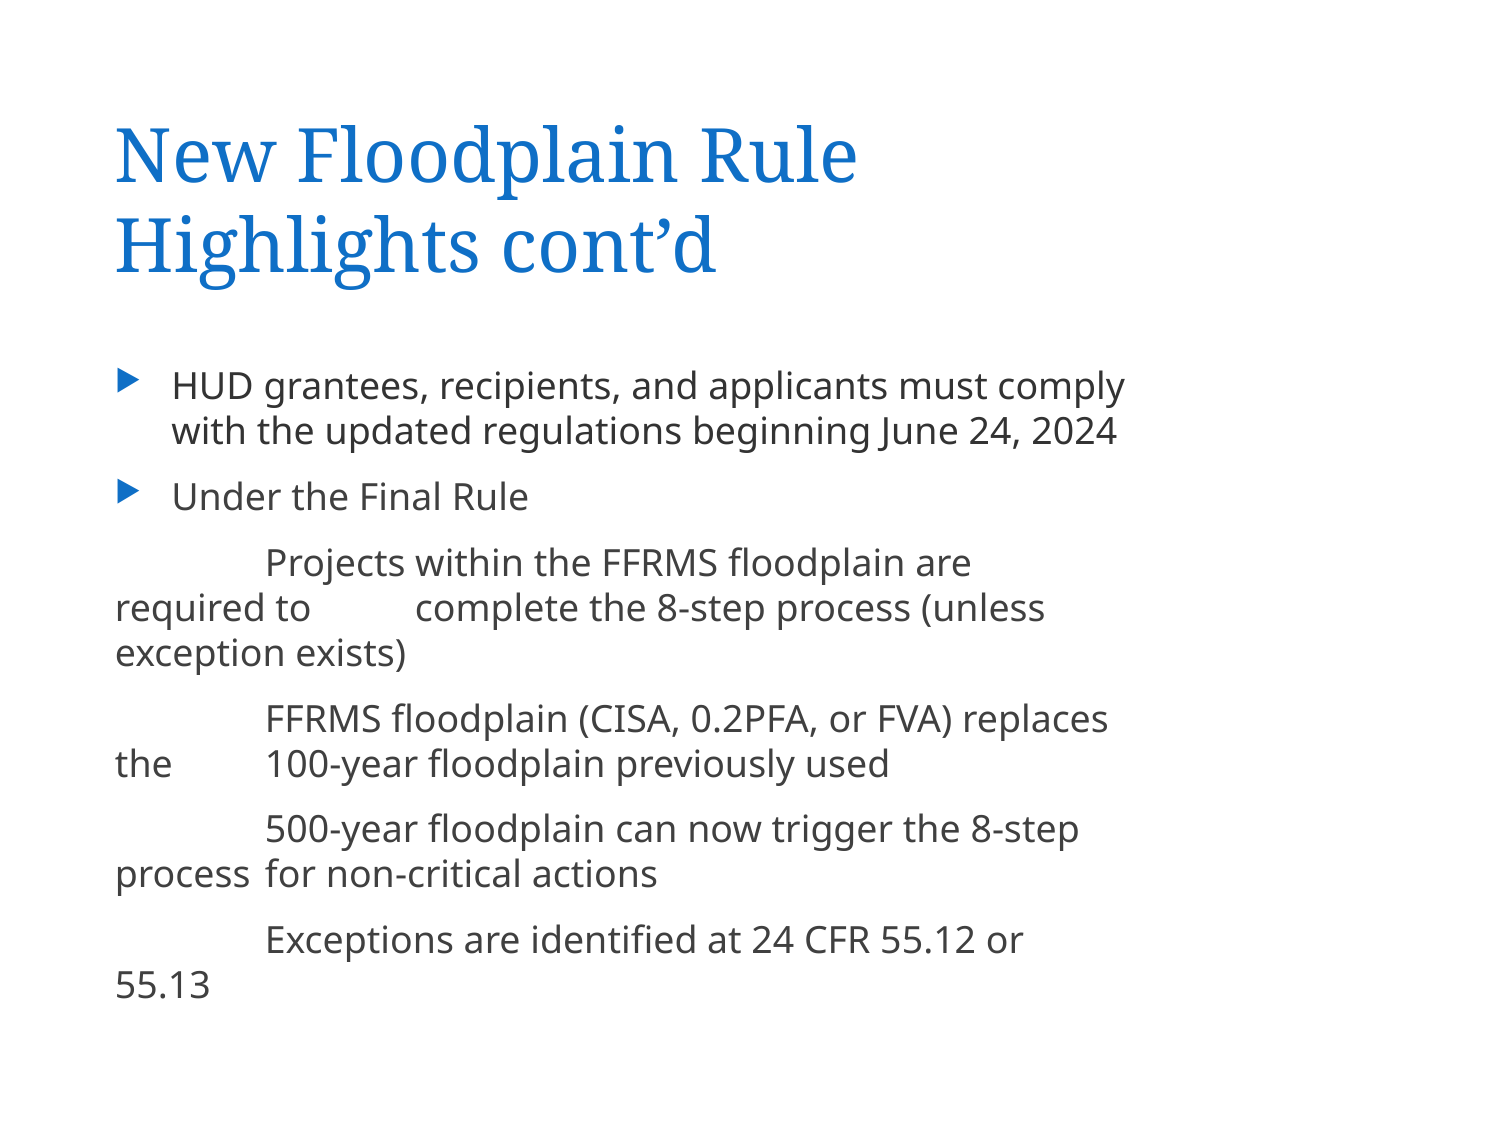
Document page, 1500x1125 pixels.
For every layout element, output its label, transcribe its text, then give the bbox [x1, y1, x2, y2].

title New Floodplain Rule Highlights cont’d [99, 99, 1142, 317]
list HUD grantees, recipients, and applicants must comply with the updated regulations beginning June 24, 2024 Under the Final Rule Projects within the FFRMS floodplain are required to complete the 8-step process (unless exception exists) FFRMS floodplain (CISA, 0.2PFA, or FVA) replaces the 100-year floodplain previously used 500-year floodplain can now trigger the 8-step process for non-critical actions Exceptions are identified at 24 CFR 55.12 or 55.13 [99, 354, 1142, 1068]
